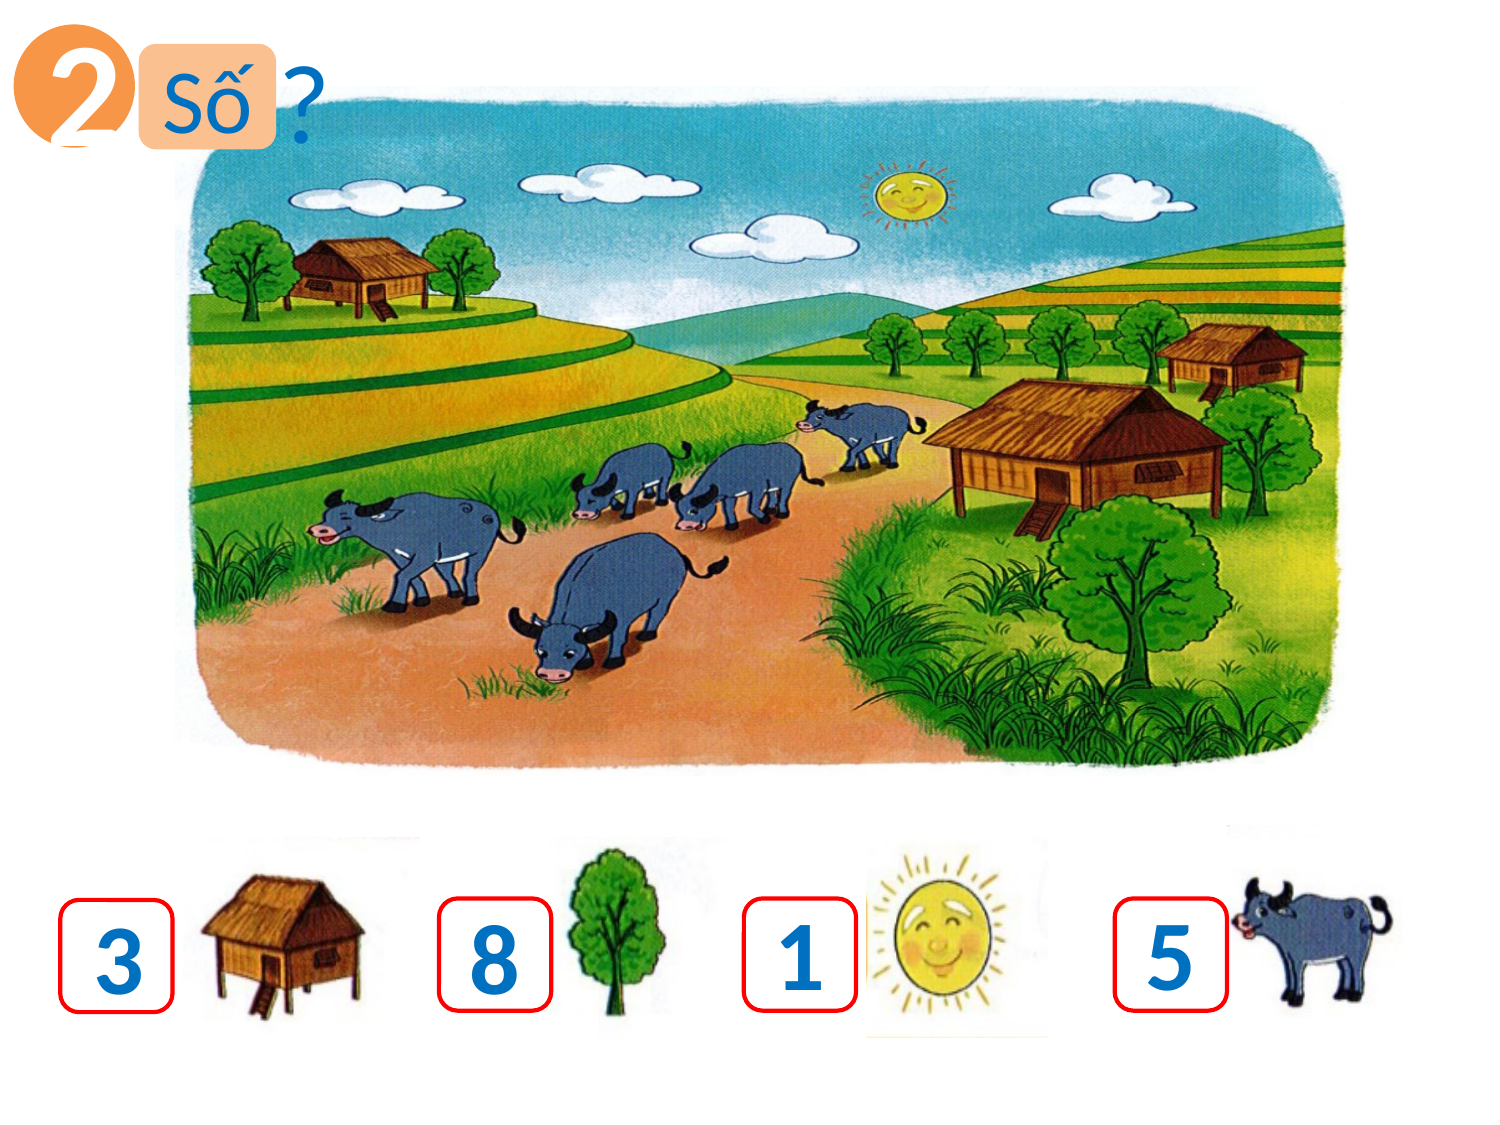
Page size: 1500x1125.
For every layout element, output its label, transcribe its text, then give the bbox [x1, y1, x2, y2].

text_box 8 [454, 887, 536, 1023]
text_box Số [136, 41, 263, 152]
text_box [160, 898, 175, 1014]
text_box [1112, 896, 1130, 1013]
text_box [1212, 896, 1221, 1013]
text_box [841, 896, 859, 1013]
text_box 1 [759, 883, 841, 1018]
text_box [58, 897, 79, 1015]
text_box [741, 896, 759, 1013]
picture [174, 85, 1351, 776]
picture [865, 837, 1049, 1038]
text_box ? [263, 23, 347, 84]
picture [182, 836, 420, 1038]
text_box 3 [79, 887, 160, 1023]
picture [1226, 824, 1413, 1026]
text_box 5 [1130, 883, 1212, 1019]
text_box 2 [11, 22, 136, 150]
text_box [536, 896, 544, 1013]
text_box [436, 896, 454, 1013]
picture [549, 837, 733, 1038]
